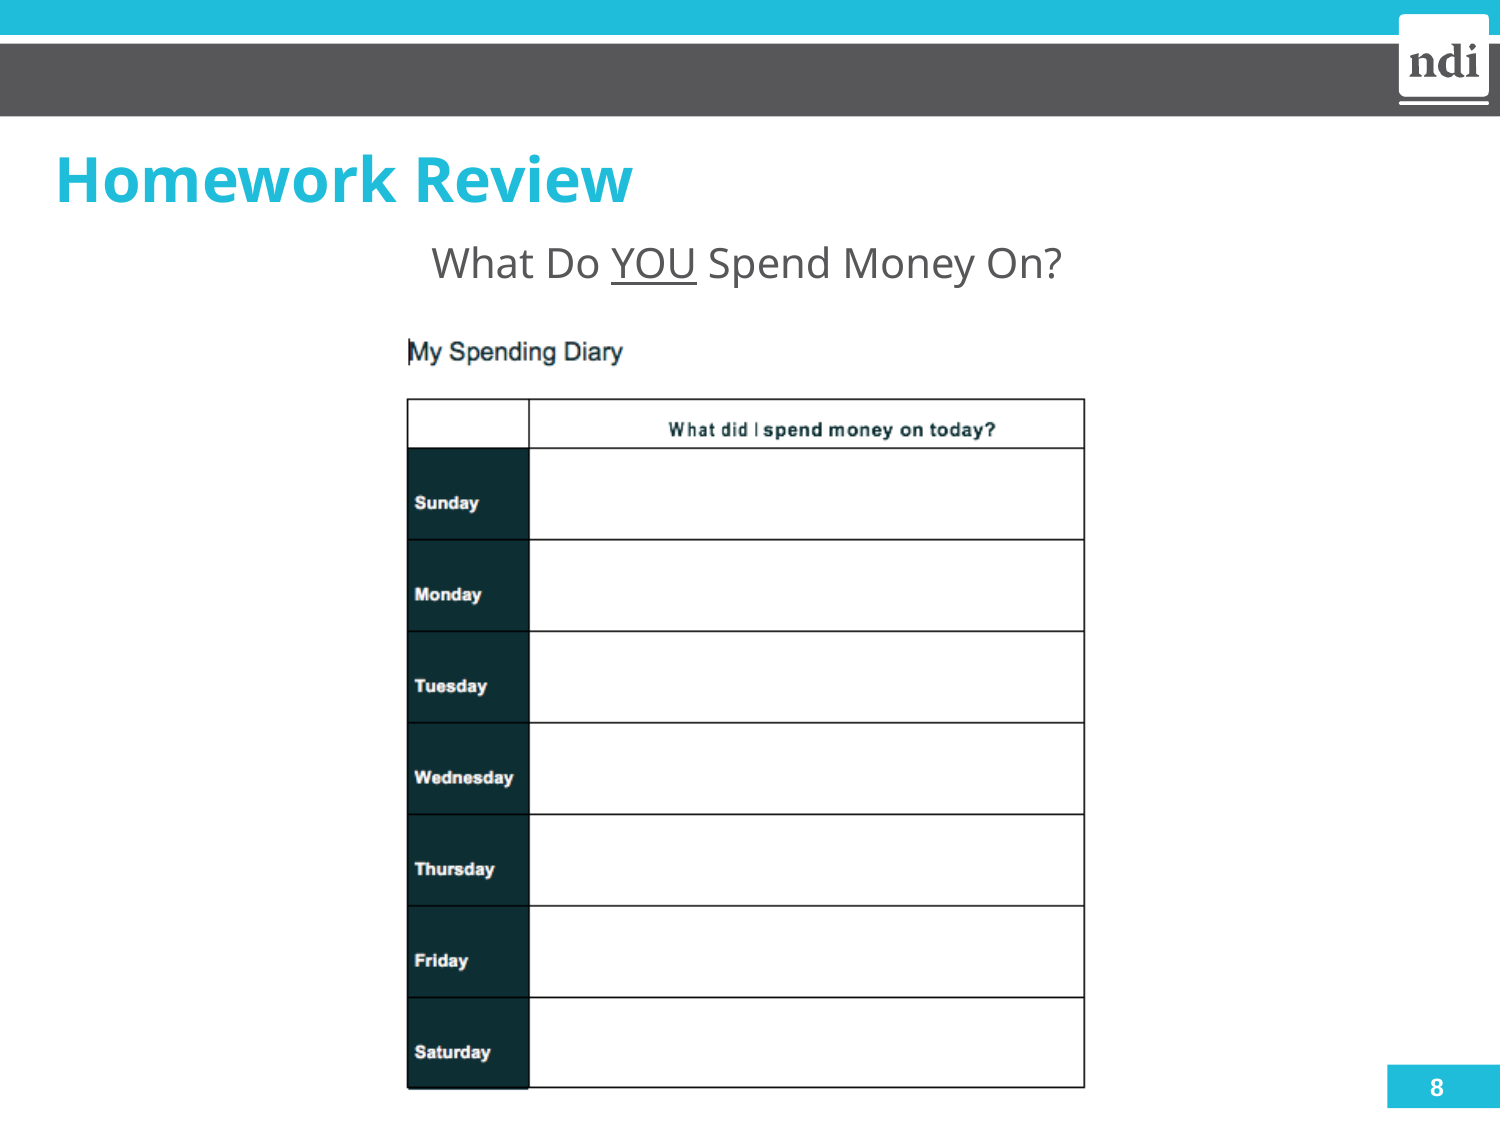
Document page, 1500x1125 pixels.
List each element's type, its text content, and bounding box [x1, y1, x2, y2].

title Homework Review [39, 129, 1454, 234]
picture [1387, 8, 1500, 110]
slide_number 8 [1387, 1064, 1460, 1109]
list What Do YOU Spend Money On? [39, 234, 1454, 319]
picture [385, 334, 1109, 1109]
